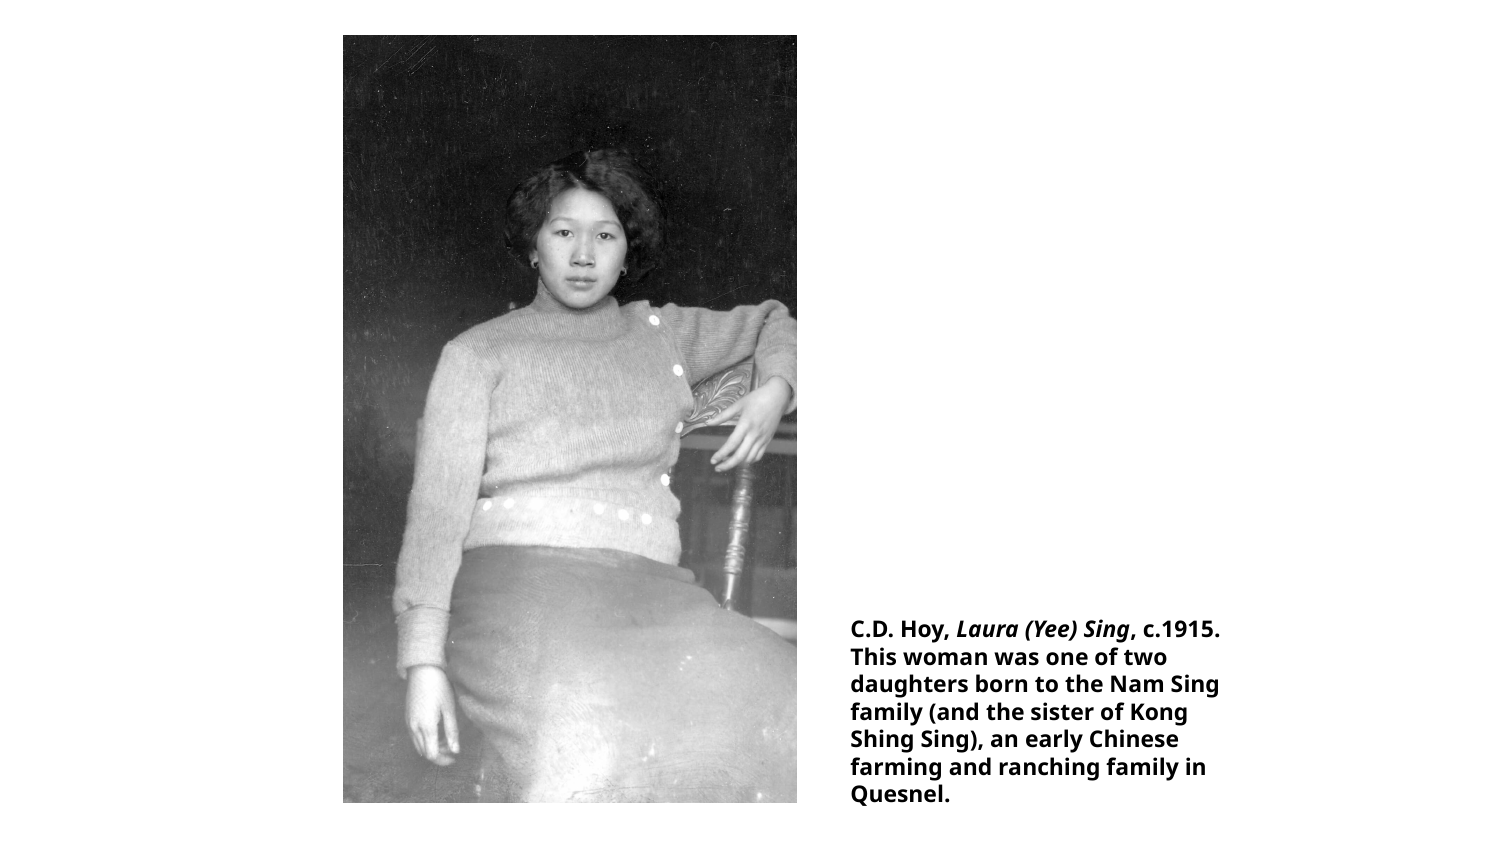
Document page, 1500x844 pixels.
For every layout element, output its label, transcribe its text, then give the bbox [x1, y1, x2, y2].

text_box C.D. Hoy, Laura (Yee) Sing, c.1915. This woman was one of two daughters born to the Nam Sing family (and the sister of Kong Shing Sing), an early Chinese farming and ranching family in Quesnel. [835, 600, 1237, 823]
picture [343, 35, 797, 804]
